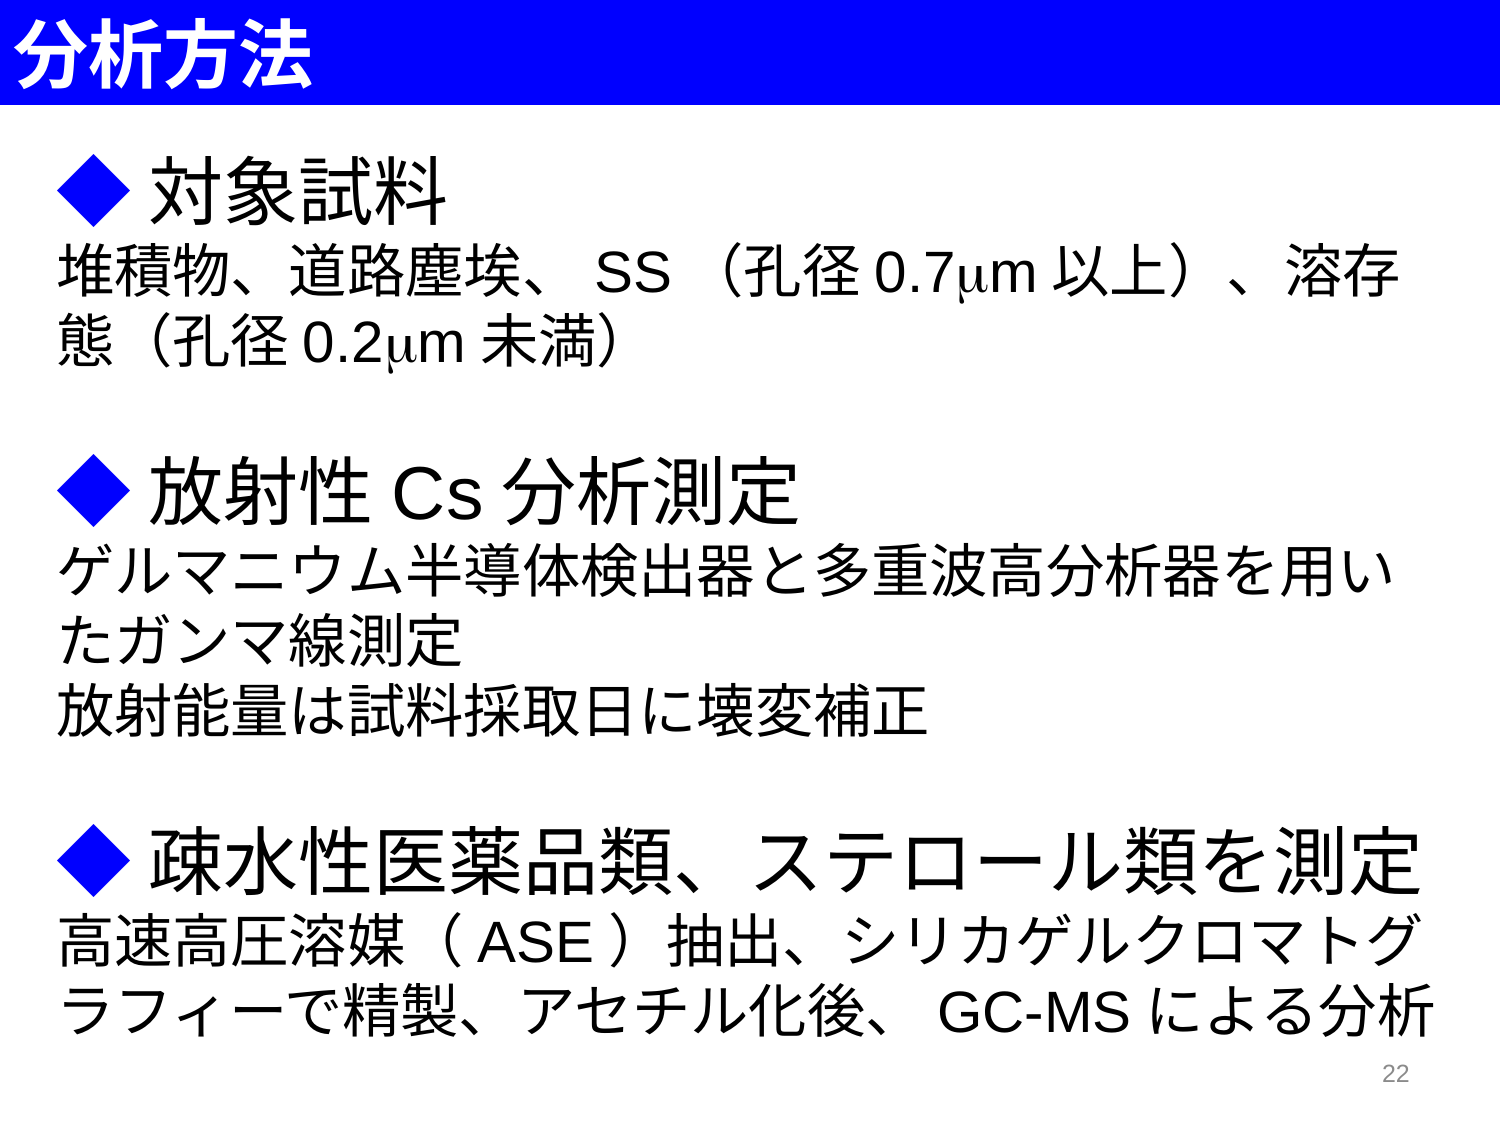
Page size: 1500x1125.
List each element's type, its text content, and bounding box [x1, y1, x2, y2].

text_box ◆対象試料 堆積物、道路塵埃、SS（孔径0.7m以上）、溶存態（孔径0.2m未満） ◆放射性Cs分析測定 ゲルマニウム半導体検出器と多重波高分析器を用いたガンマ線測定 放射能量は試料採取日に壊変補正 ◆疎水性医薬品類、ステロール類を測定 高速高圧溶媒（ASE）抽出、シリカゲルクロマトグラフィーで精製、アセチル化後、GC-MSによる分析 [41, 137, 1459, 1052]
text_box 分析方法 [0, 0, 1500, 105]
slide_number 22 [1074, 1052, 1425, 1103]
